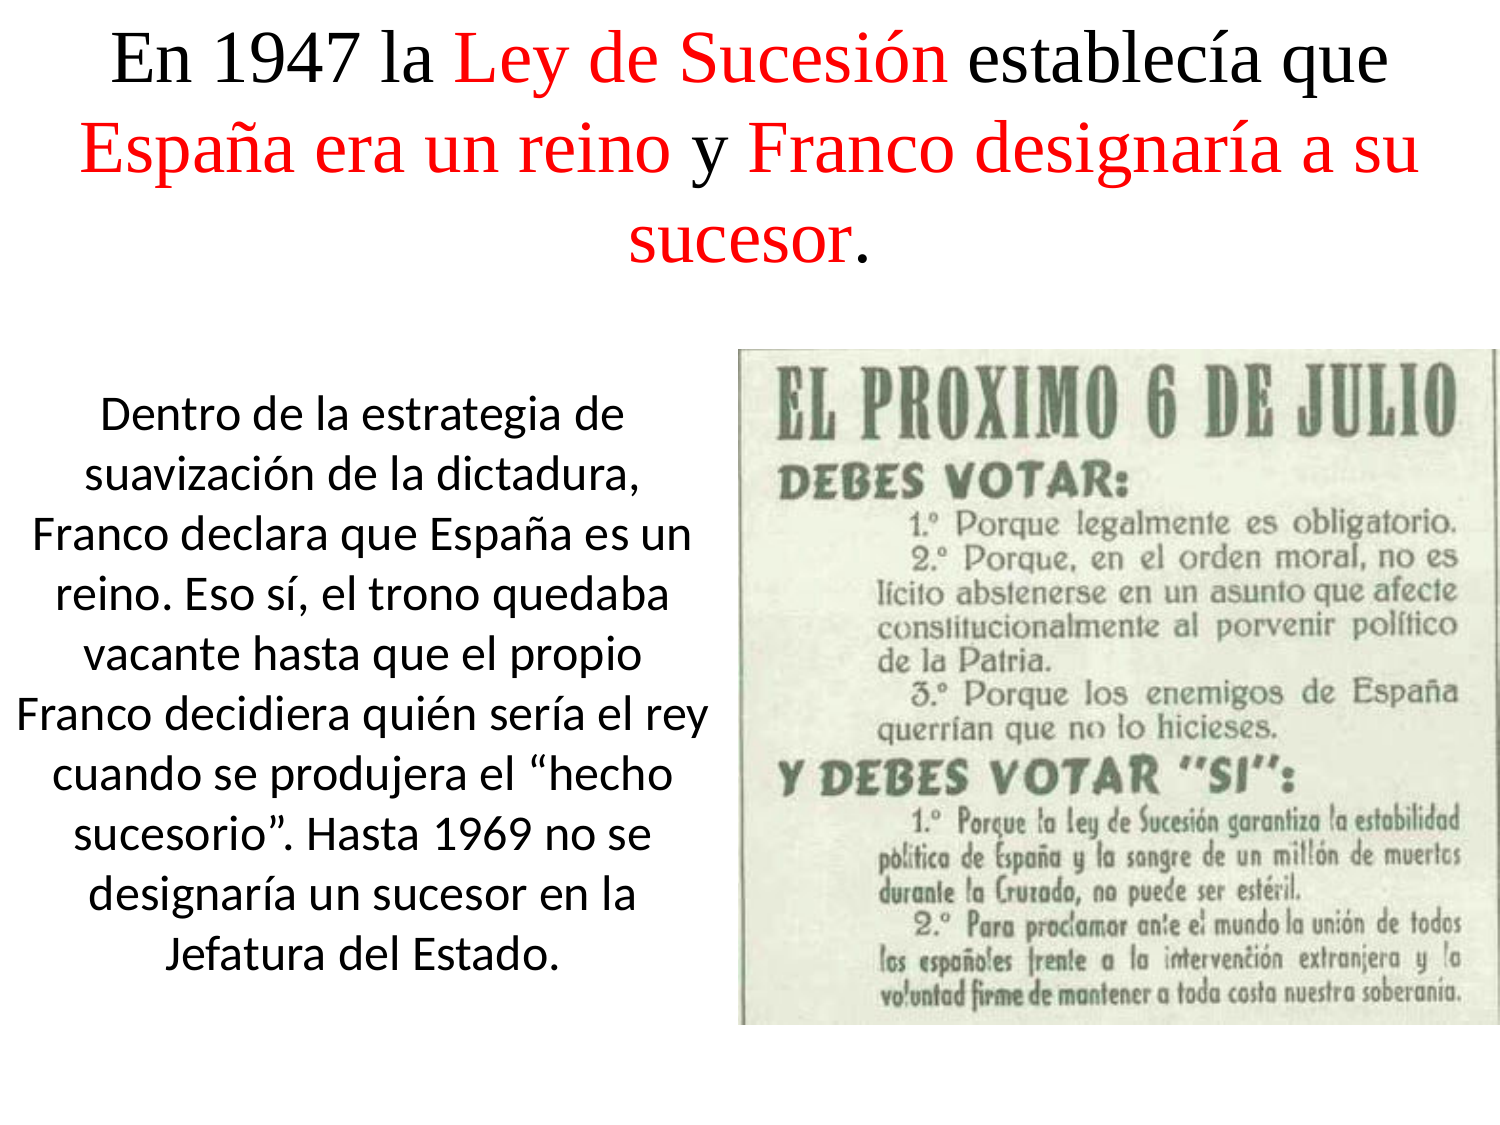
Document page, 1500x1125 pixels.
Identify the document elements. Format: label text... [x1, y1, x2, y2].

text_box En 1947 la Ley de Sucesión establecía que España era un reino y Franco designaría a su sucesor. [0, 0, 1500, 285]
picture [737, 349, 1500, 1025]
text_box Dentro de la estrategia de suavización de la dictadura, Franco declara que España es un reino. Eso sí, el trono quedaba vacante hasta que el propio Franco decidiera quién sería el rey cuando se produjera el “hecho sucesorio”. Hasta 1969 no se designaría un sucesor en la Jefatura del Estado. [0, 373, 727, 989]
